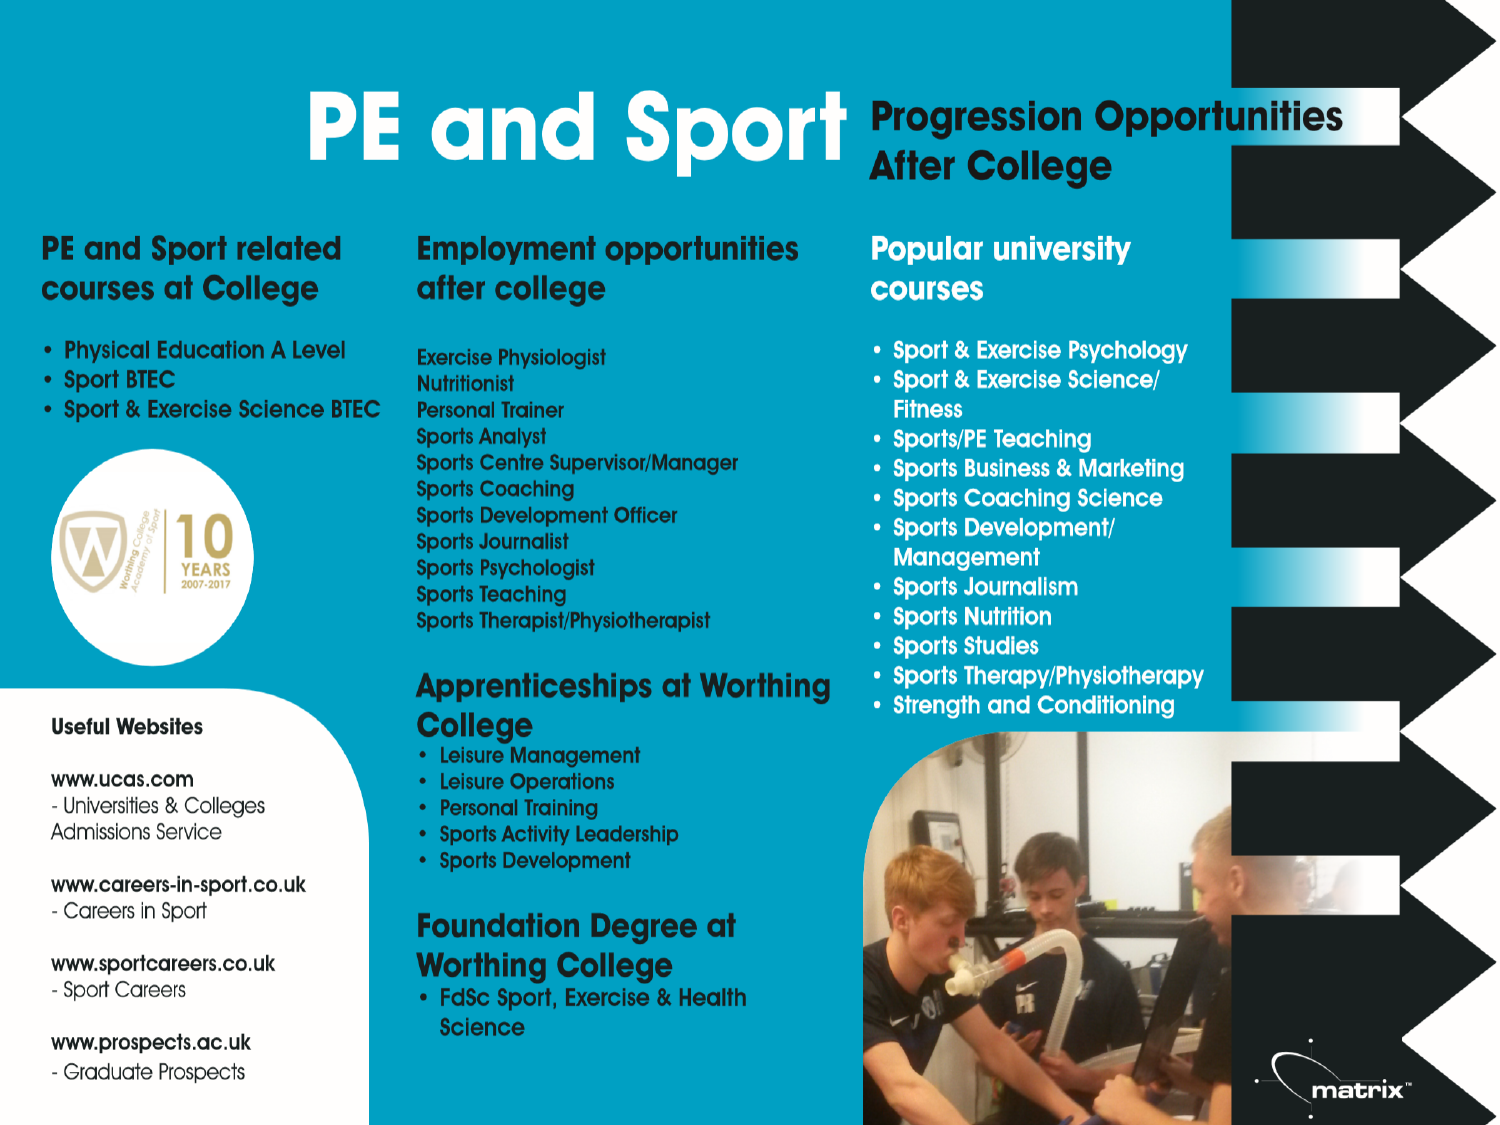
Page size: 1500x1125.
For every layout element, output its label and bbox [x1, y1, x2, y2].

list [0, 0, 1500, 1125]
